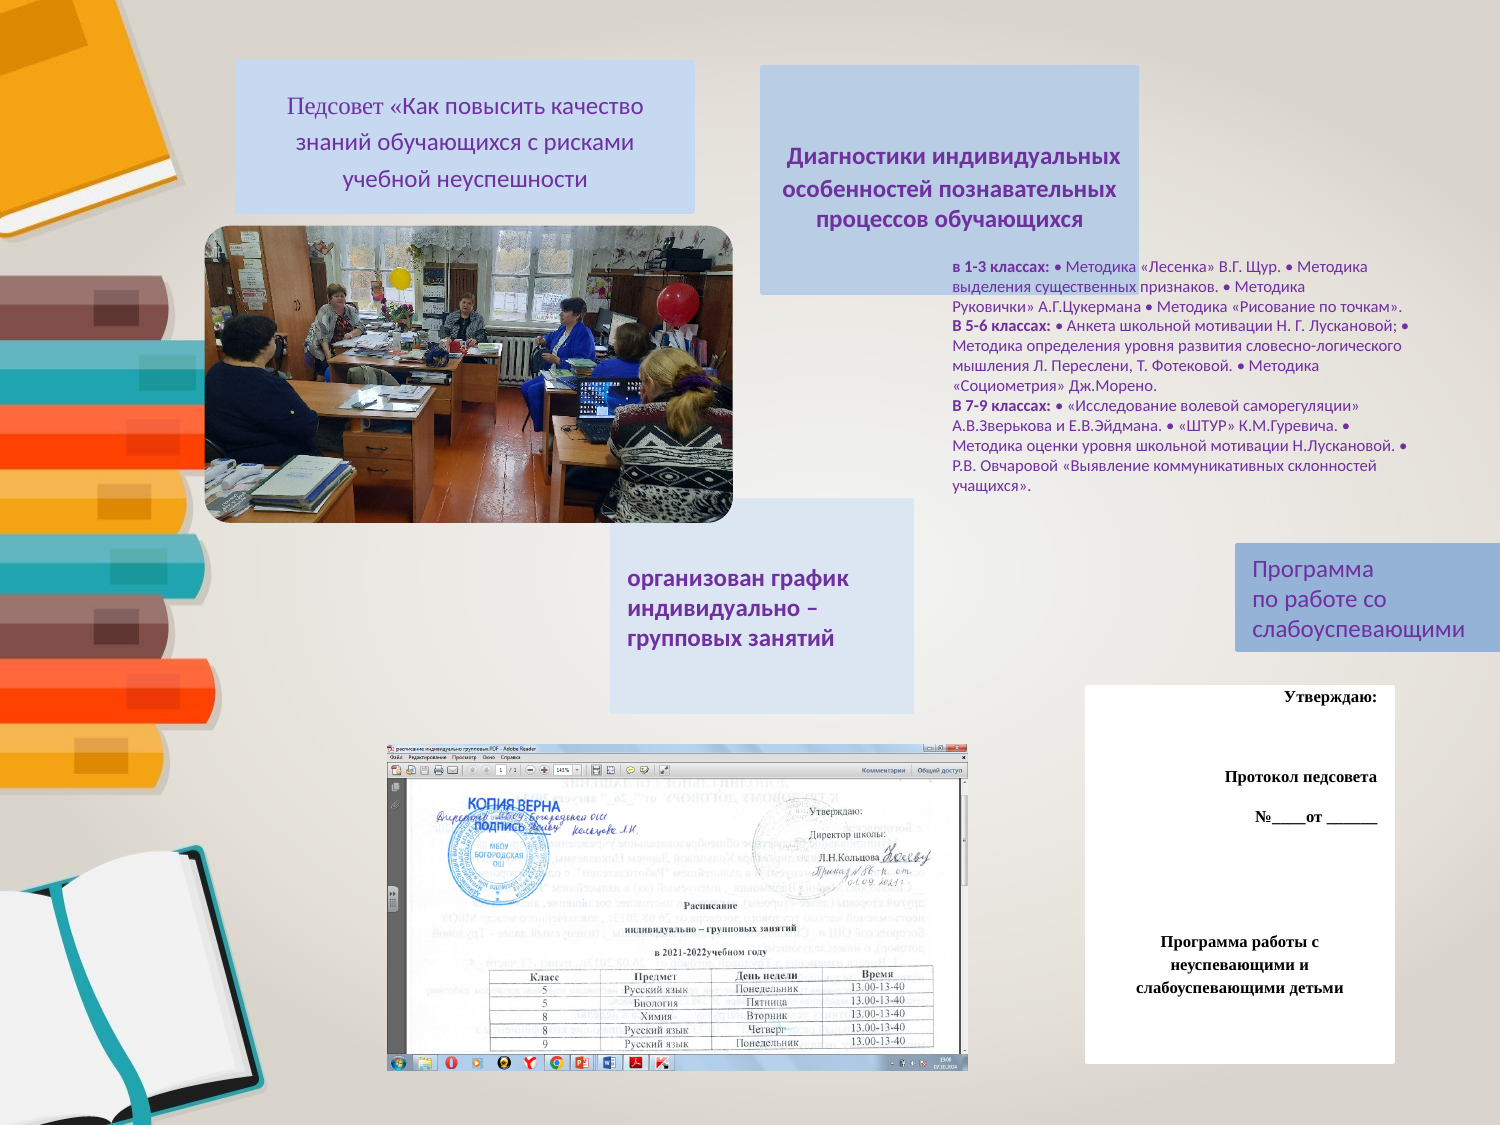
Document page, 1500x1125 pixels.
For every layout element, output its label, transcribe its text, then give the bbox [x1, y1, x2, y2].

text_box Программа по работе со слабоуспевающими [1235, 543, 1500, 652]
text_box Утверждаю: Протокол педсовета №____от ______ ОШ) Программа работы с неуспевающими и слабоуспевающими детьми 2022год [1085, 685, 1395, 1064]
text_box Педсовет «Как повысить качество знаний обучающихся с рисками учебной неуспешности [235, 60, 695, 214]
text_box организован график индивидуально – групповых занятий [610, 498, 914, 714]
text_box Диагностики индивидуальных особенностей познавательных процессов обучающихся [760, 65, 1139, 295]
picture [0, 0, 1500, 1125]
text_box в 1-3 классах: • Методика «Лесенка» В.Г. Щур. • Методика выделения существенных признаков. • Методика Руковички» А.Г.Цукермана • Методика «Рисование по точкам». В 5-6 классах: • Анкета школьной мотивации Н. Г. Лускановой; • Методика определения уровня развития словесно-логического мышления Л. Переслени, Т. Фотековой. • Методика «Социометрия» Дж.Морено. В 7-9 классах: • «Исследование волевой саморегуляции» А.В.Зверькова и Е.В.Эйдмана. • «ШТУР» К.М.Гуревича. • Методика оценки уровня школьной мотивации Н.Лускановой. • Р.В. Овчаровой «Выявление коммуникативных склонностей учащихся». [937, 248, 1425, 523]
